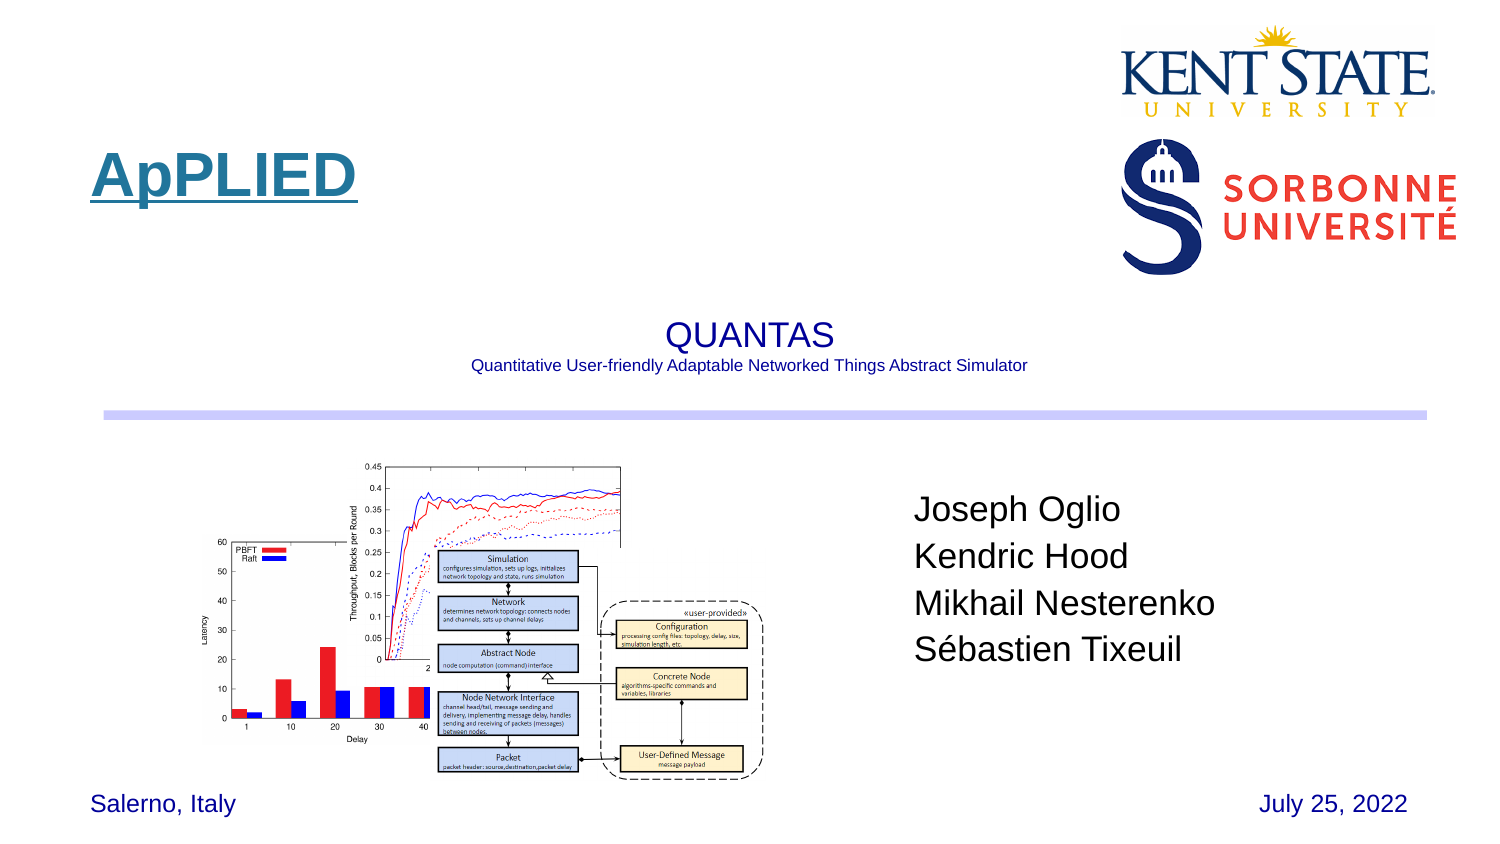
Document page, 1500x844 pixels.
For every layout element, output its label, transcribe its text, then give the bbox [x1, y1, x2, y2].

picture [1121, 139, 1457, 275]
picture [1121, 24, 1435, 117]
picture [201, 458, 766, 781]
text_box Salerno, Italy [75, 780, 272, 827]
title QUANTAS Quantitative User-friendly Adaptable Networked Things Abstract Simulator [41, 302, 1459, 383]
text_box July 25, 2022 [1244, 780, 1427, 815]
text_box [103, 410, 1427, 420]
text_box ApPLIED [75, 55, 465, 224]
subtitle Joseph Oglio Kendric Hood Mikhail Nesterenko Sébastien Tixeuil [898, 474, 1357, 724]
